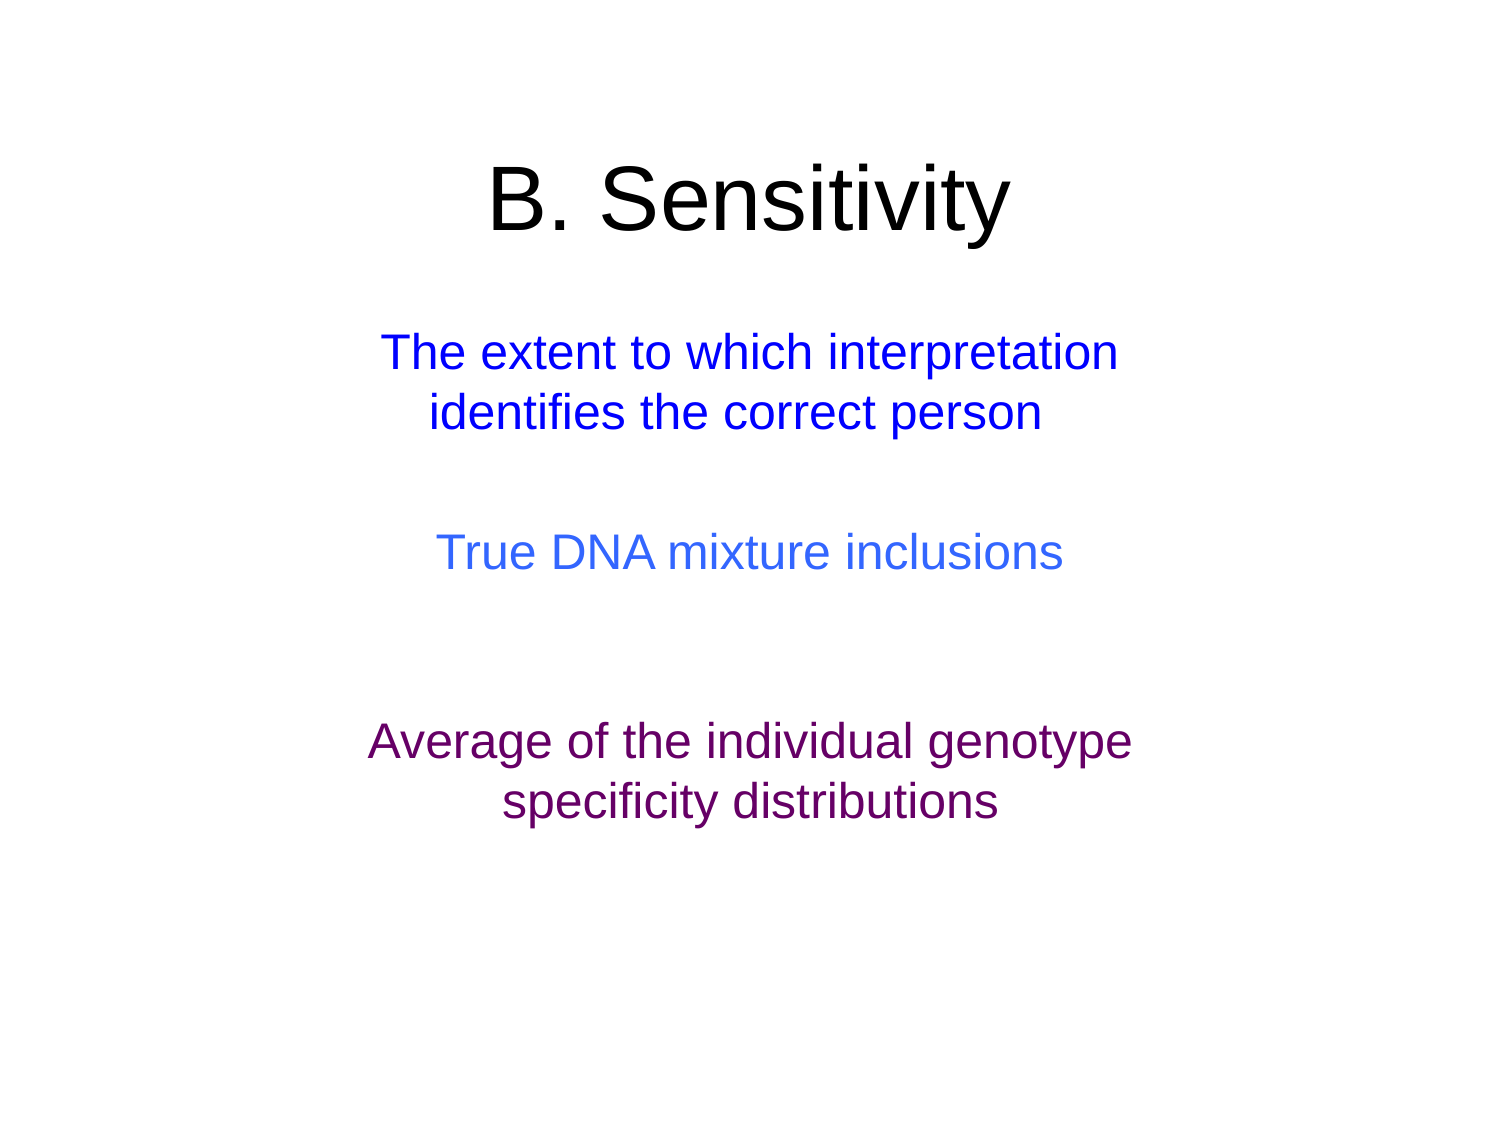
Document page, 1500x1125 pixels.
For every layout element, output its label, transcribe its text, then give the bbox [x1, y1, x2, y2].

title B. Sensitivity [112, 99, 1388, 288]
text_box Average of the individual genotype specificity distributions [352, 700, 1149, 836]
text_box The extent to which interpretation identifies the correct person [299, 312, 1200, 448]
text_box True DNA mixture inclusions [399, 512, 1100, 588]
